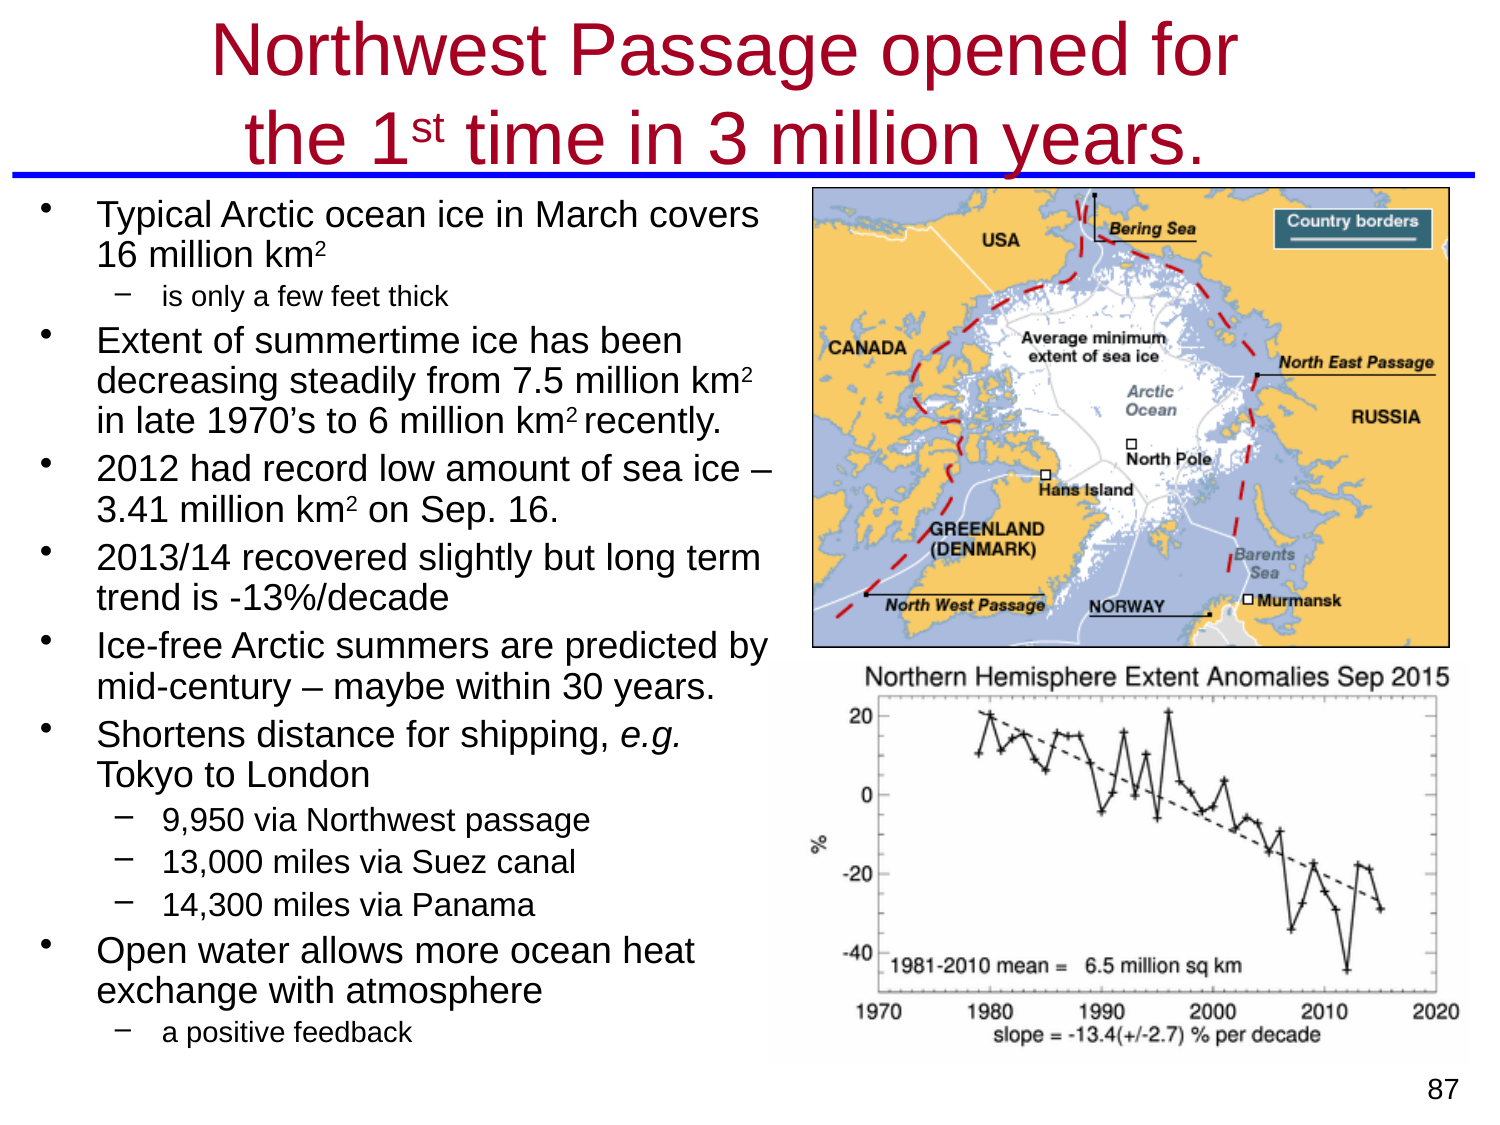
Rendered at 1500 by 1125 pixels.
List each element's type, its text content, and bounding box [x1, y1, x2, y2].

slide_number 87 [1374, 1062, 1475, 1103]
picture [768, 662, 1469, 1063]
list Typical Arctic ocean ice in March covers 16 million km2 is only a few feet thick Extent of summertime ice has been decreasing steadily from 7.5 million km2 in late 1970’s to 6 million km2 recently. 2012 had record low amount of sea ice – 3.41 million km2 on Sep. 16. 2013/14 recovered slightly but long term trend is -13%/decade Ice-free Arctic summers are predicted by mid-century – maybe within 30 years. Shortens distance for shipping, e.g. Tokyo to London 9,950 via Northwest passage 13,000 miles via Suez canal 14,300 miles via Panama Open water allows more ocean heat exchange with atmosphere a positive feedback [24, 187, 788, 1075]
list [812, 187, 1451, 648]
title Northwest Passage opened for the 1st time in 3 million years. [137, 12, 1313, 168]
